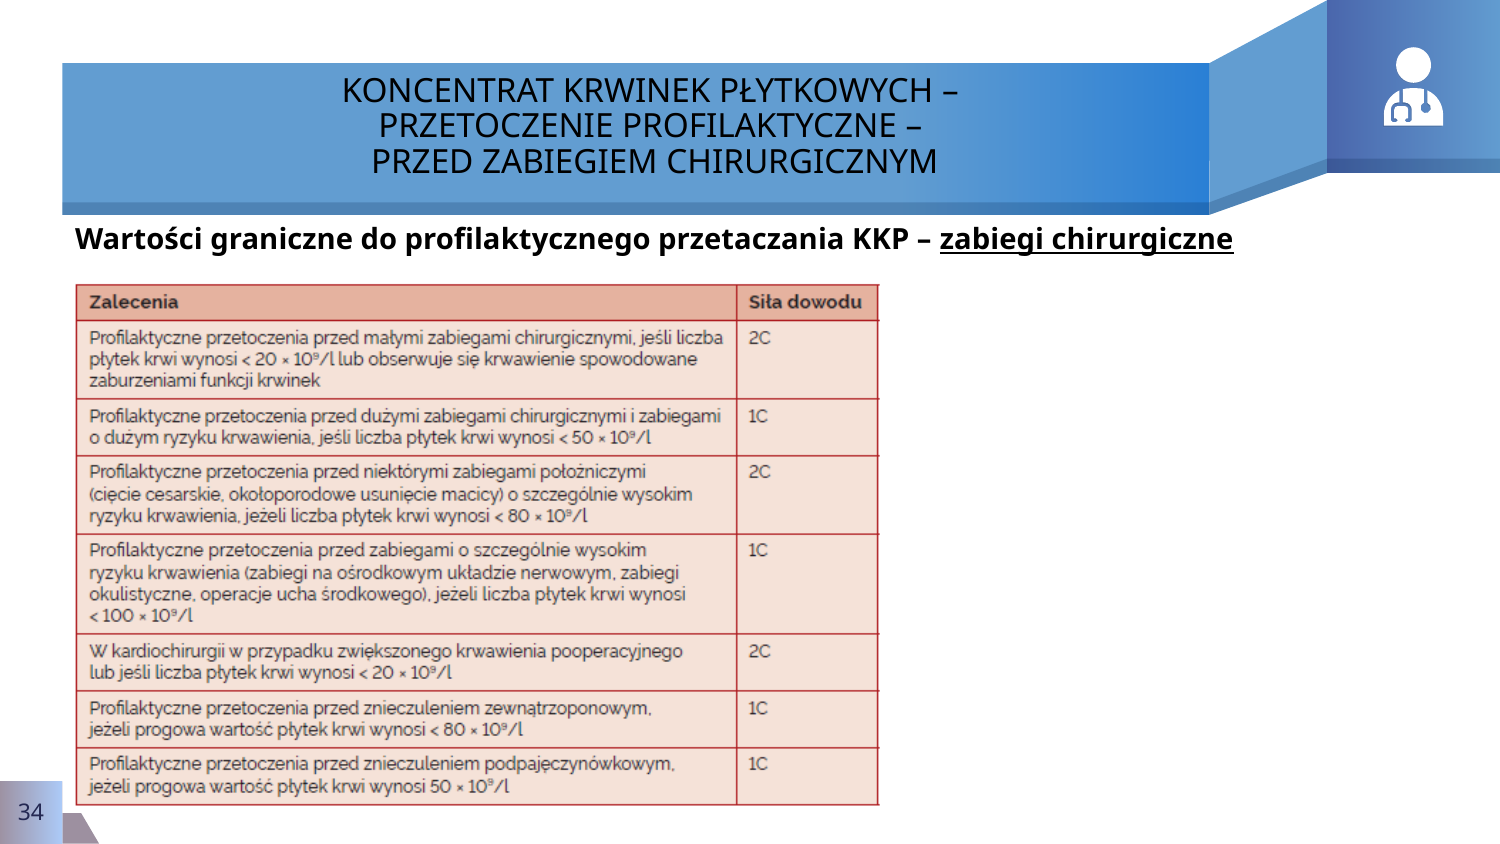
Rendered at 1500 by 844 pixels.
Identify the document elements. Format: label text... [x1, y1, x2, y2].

picture [62, 275, 888, 814]
slide_number 34 [0, 781, 63, 844]
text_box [1383, 47, 1444, 126]
title KONCENTRAT KRWINEK PŁYTKOWYCH – PRZETOCZENIE PROFILAKTYCZNE – PRZED ZABIEGIEM CHIRURGICZNYM [100, 51, 1210, 203]
list Wartości graniczne do profilaktycznego przetaczania KKP – zabiegi chirurgiczne [62, 220, 1346, 685]
